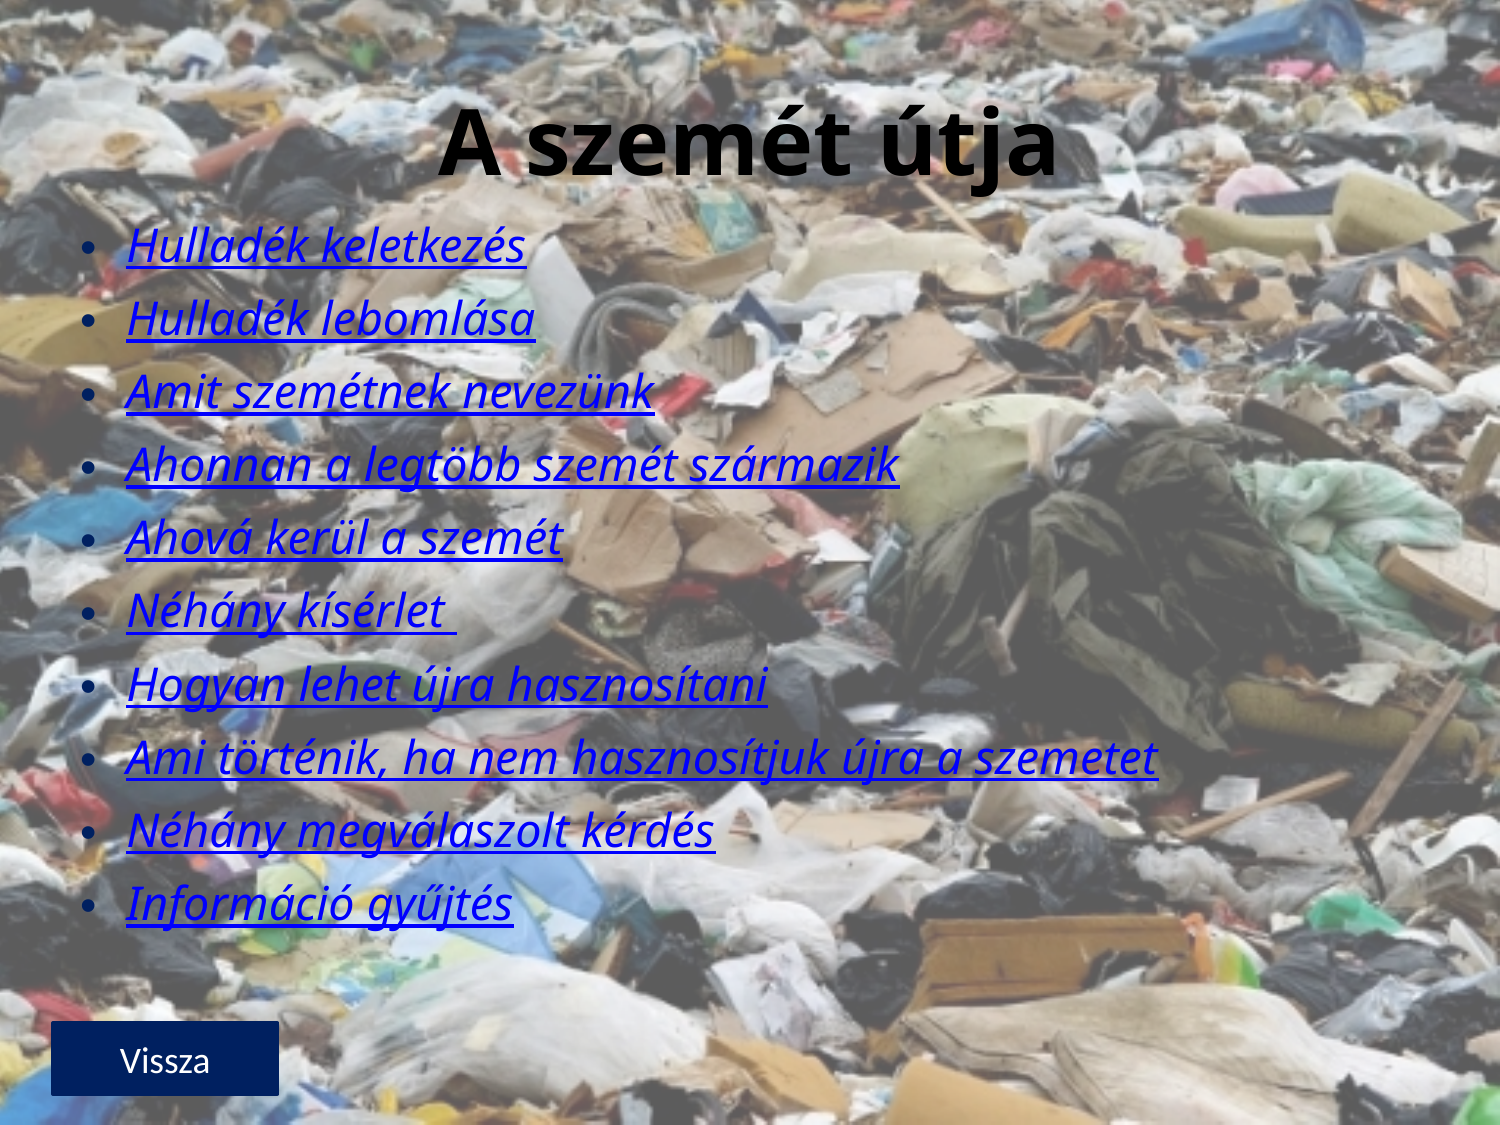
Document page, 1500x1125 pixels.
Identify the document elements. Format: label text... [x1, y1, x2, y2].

title A szemét útja [75, 45, 1425, 233]
text_box Vissza [51, 1021, 279, 1096]
list Hulladék keletkezés Hulladék lebomlása Amit szemétnek nevezünk Ahonnan a legtöbb szemét származik Ahová kerül a szemét Néhány kísérlet Hogyan lehet újra hasznosítani Ami történik, ha nem hasznosítjuk újra a szemetet Néhány megválaszolt kérdés Információ gyűjtés [64, 208, 1415, 951]
